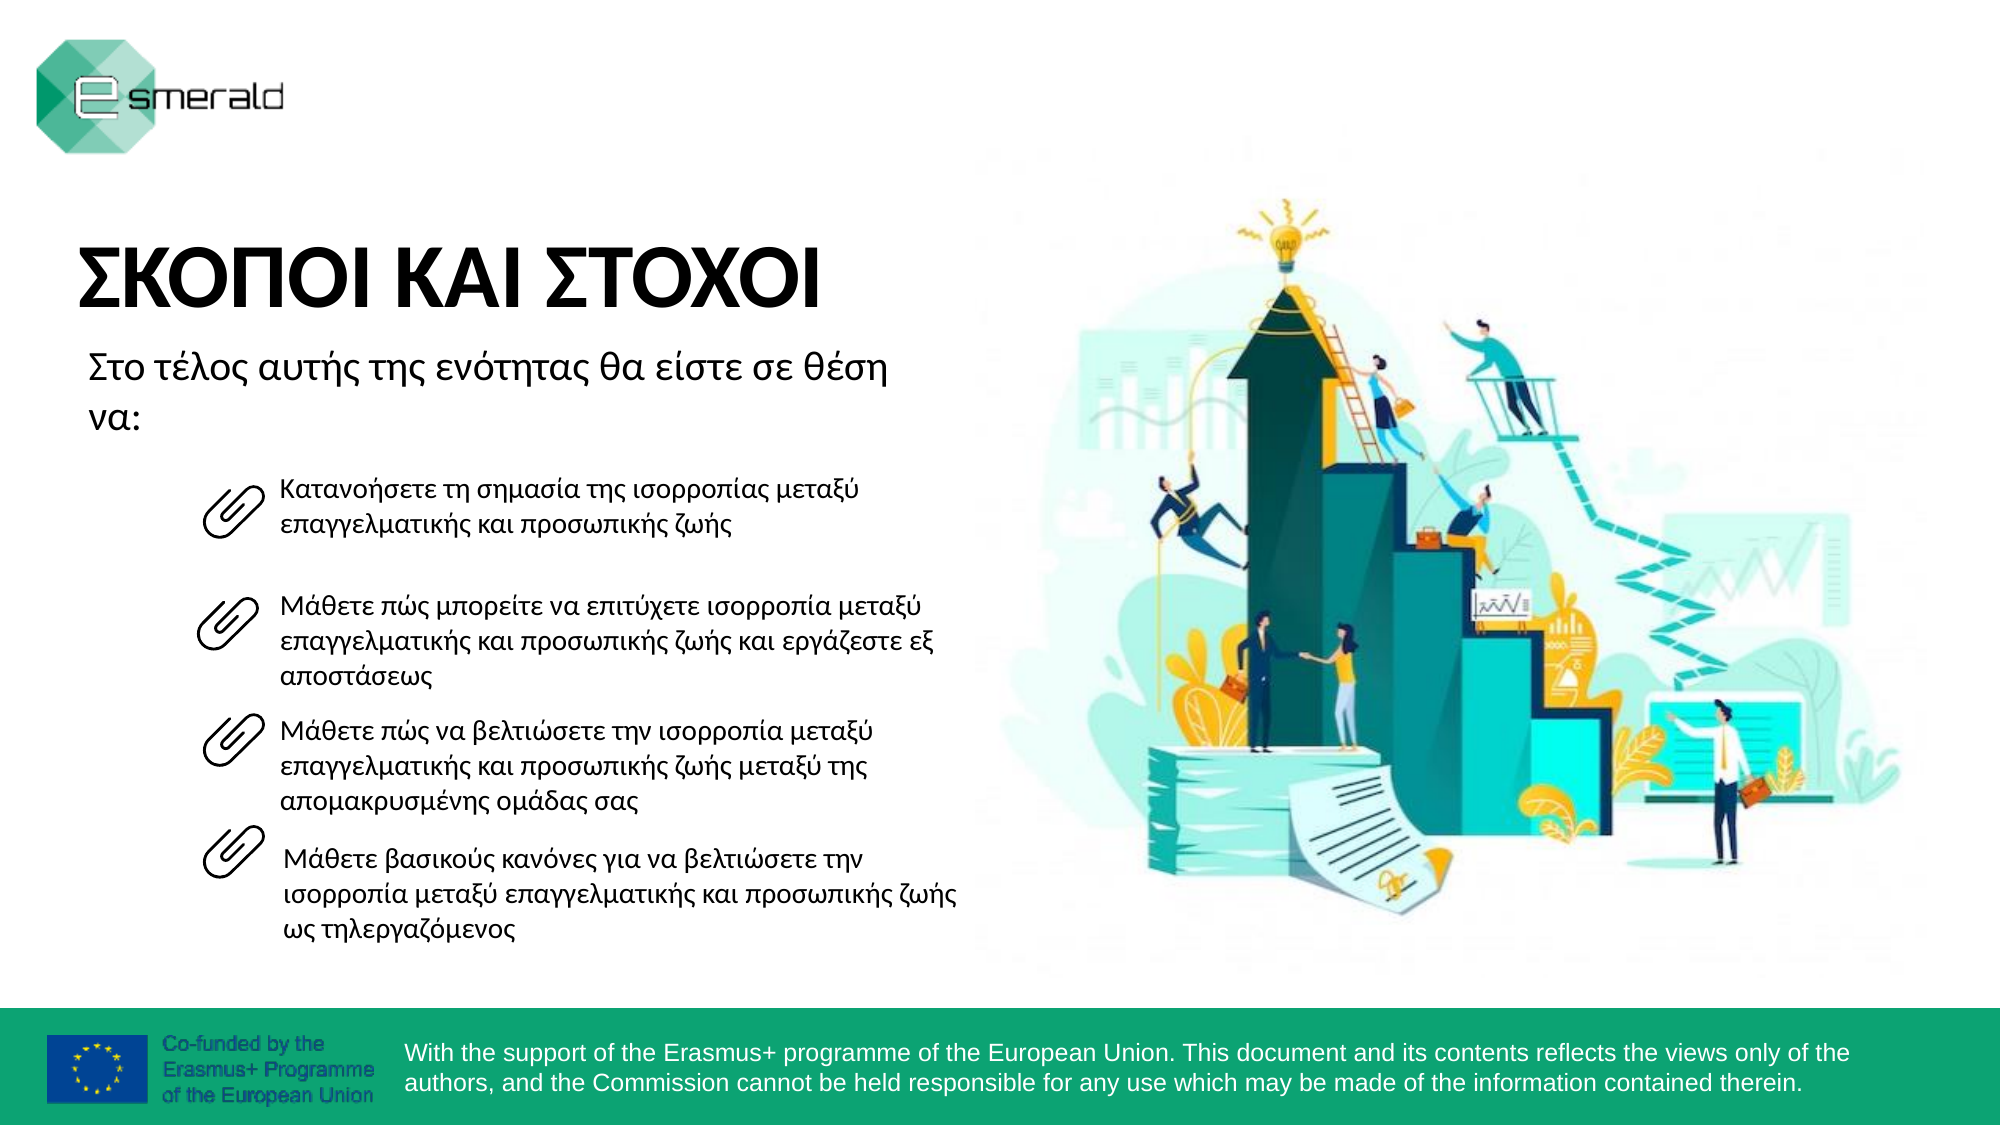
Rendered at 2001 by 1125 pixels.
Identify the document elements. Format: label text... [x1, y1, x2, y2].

text_box [196, 597, 259, 651]
text_box [202, 825, 264, 879]
picture [47, 1035, 374, 1107]
text_box Μάθετε πώς να βελτιώσετε την ισορροπία μεταξύ επαγγελματικής και προσωπικής ζωής μεταξύ της απομακρυσμένης ομάδας σας [264, 703, 969, 859]
text_box Μάθετε πώς μπορείτε να επιτύχετε ισορροπία μεταξύ επαγγελματικής και προσωπικής ζωής και εργάζεστε εξ αποστάσεως [264, 579, 969, 703]
text_box [202, 713, 264, 767]
text_box Κατανοήσετε τη σημασία της ισορροπίας μεταξύ επαγγελματικής και προσωπικής ζωής [264, 461, 941, 579]
text_box ΣΚΟΠΟΙ ΚΑΙ ΣΤΟΧΟΙ [78, 213, 969, 436]
picture [975, 124, 1927, 978]
text_box [202, 490, 264, 539]
picture [15, 18, 302, 169]
text_box Μάθετε βασικούς κανόνες για να βελτιώσετε την ισορροπία μεταξύ επαγγελματικής και προσωπικής ζωής ως τηλεργαζόμενος [268, 859, 986, 987]
text_box Στο τέλος αυτής της ενότητας θα είστε σε θέση να: [88, 336, 920, 490]
